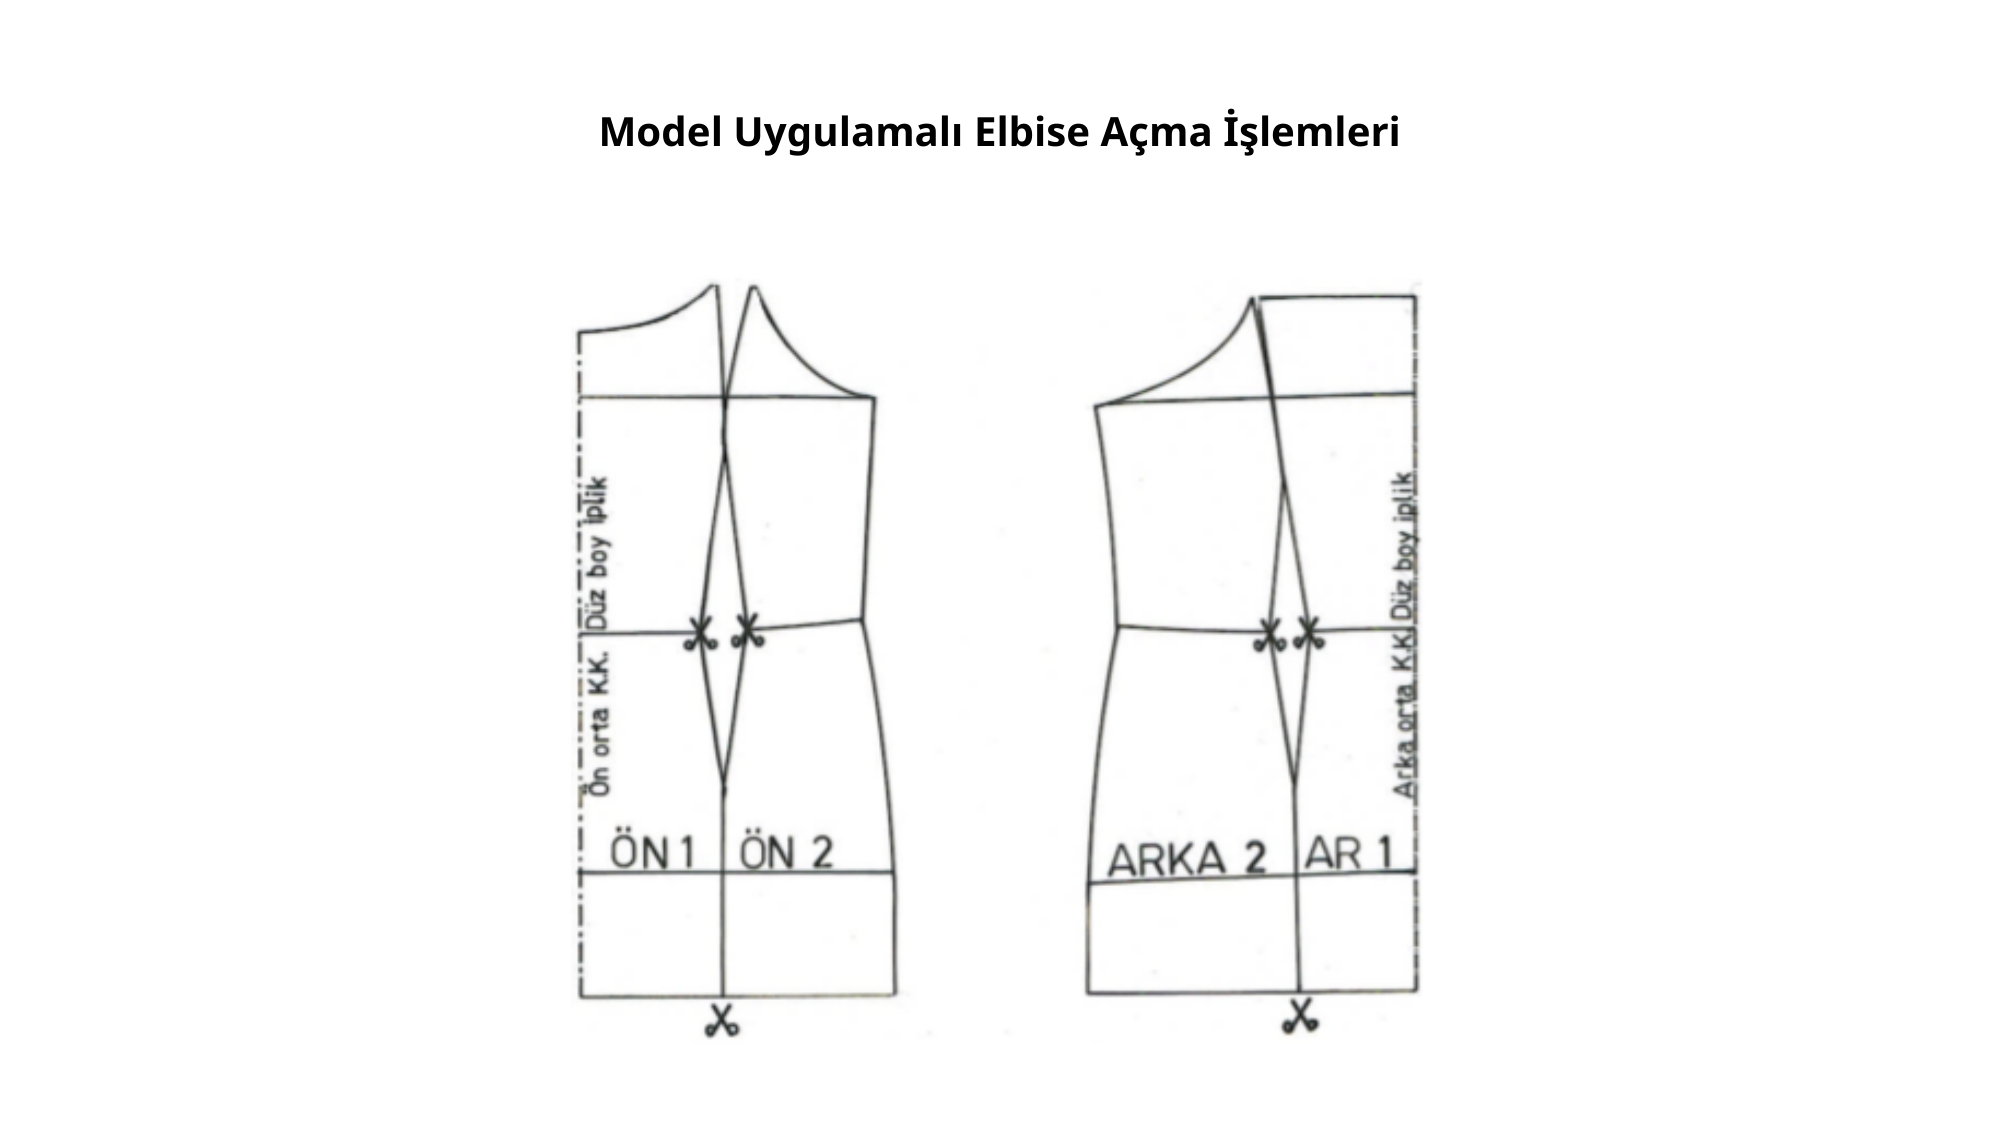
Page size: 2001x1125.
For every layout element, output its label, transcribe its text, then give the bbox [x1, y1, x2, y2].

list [561, 256, 1439, 1044]
title Model Uygulamalı Elbise Açma İşlemleri [137, 59, 1863, 213]
